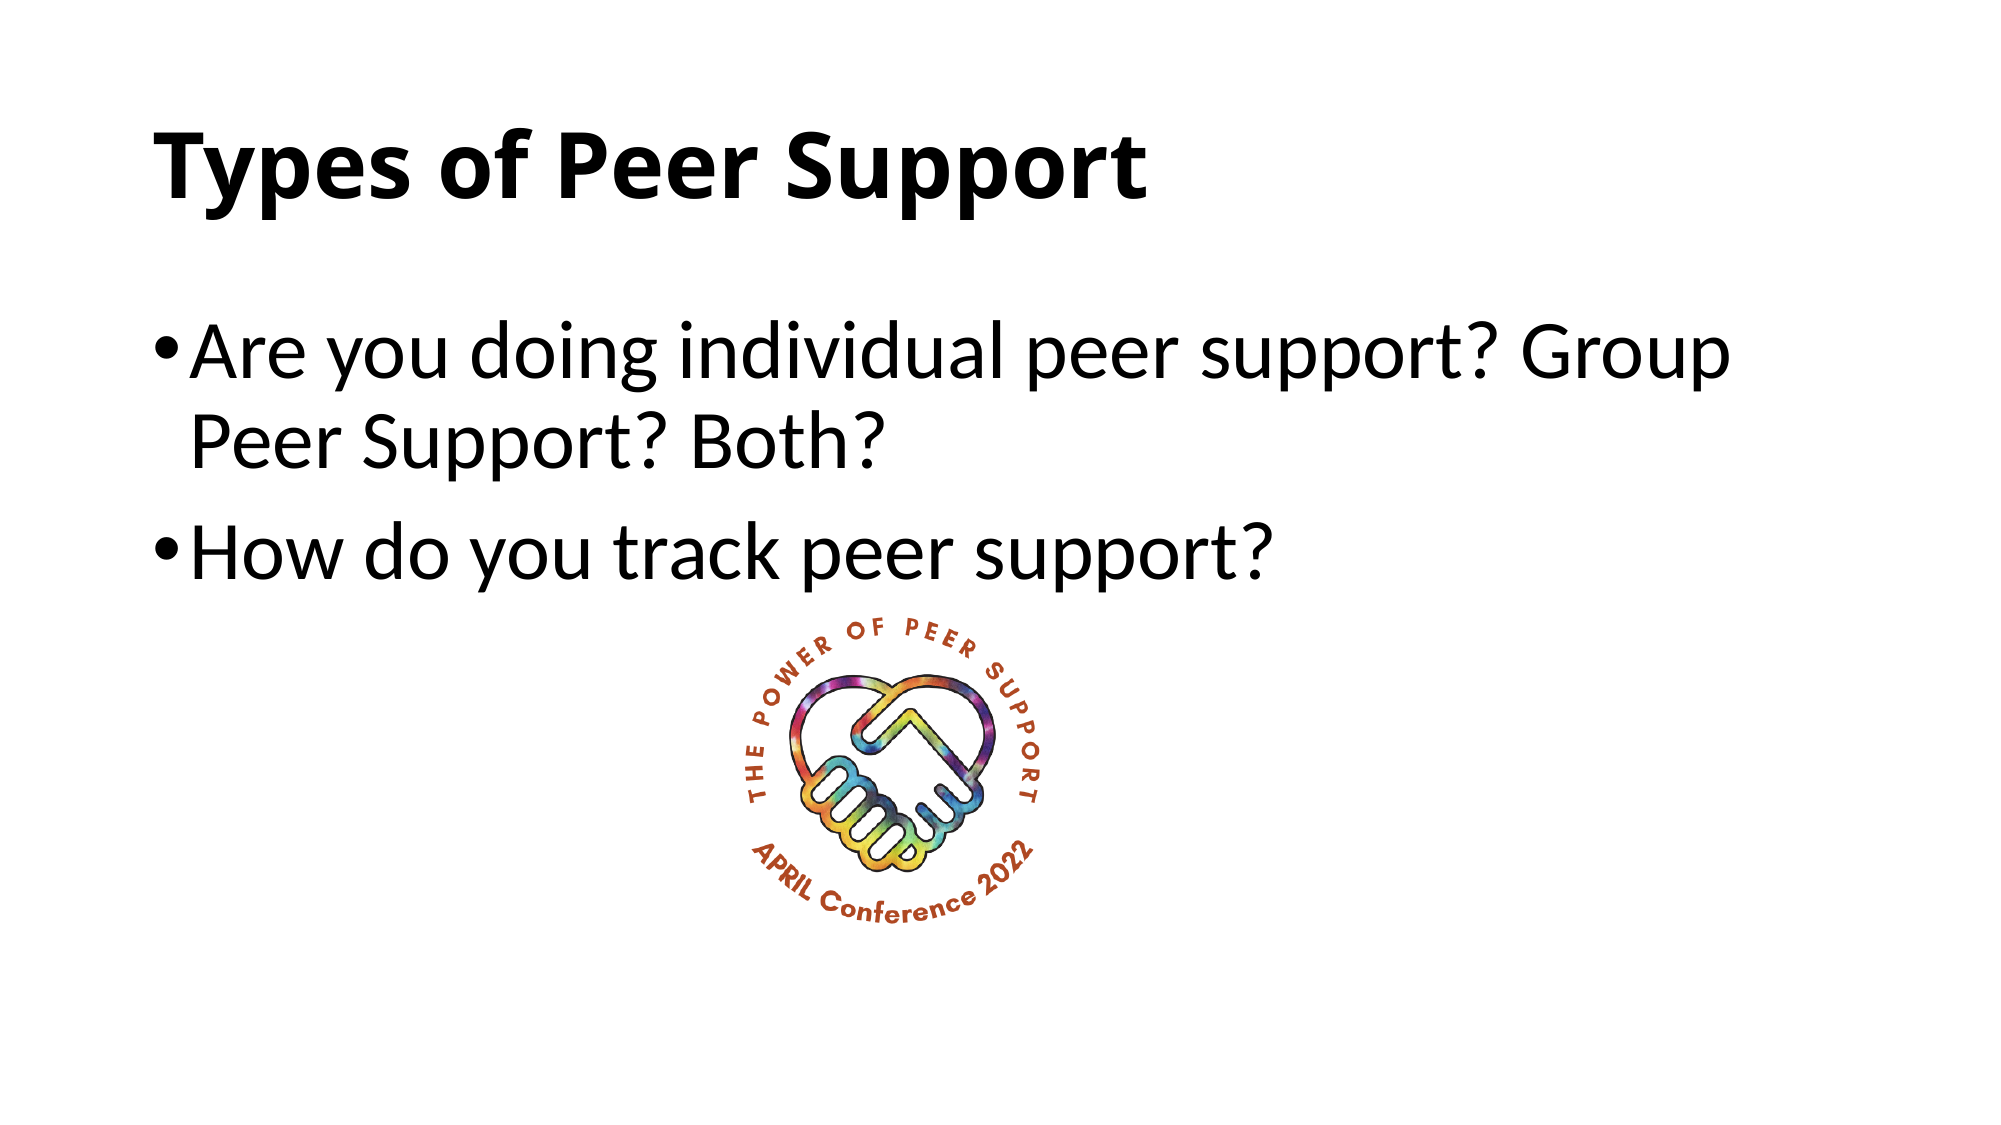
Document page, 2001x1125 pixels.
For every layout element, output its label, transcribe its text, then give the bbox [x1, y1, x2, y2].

title Types of Peer Support [137, 59, 1863, 278]
picture [683, 595, 1101, 1014]
list Are you doing individual peer support? Group Peer Support? Both? How do you track peer support? [137, 299, 1863, 1014]
